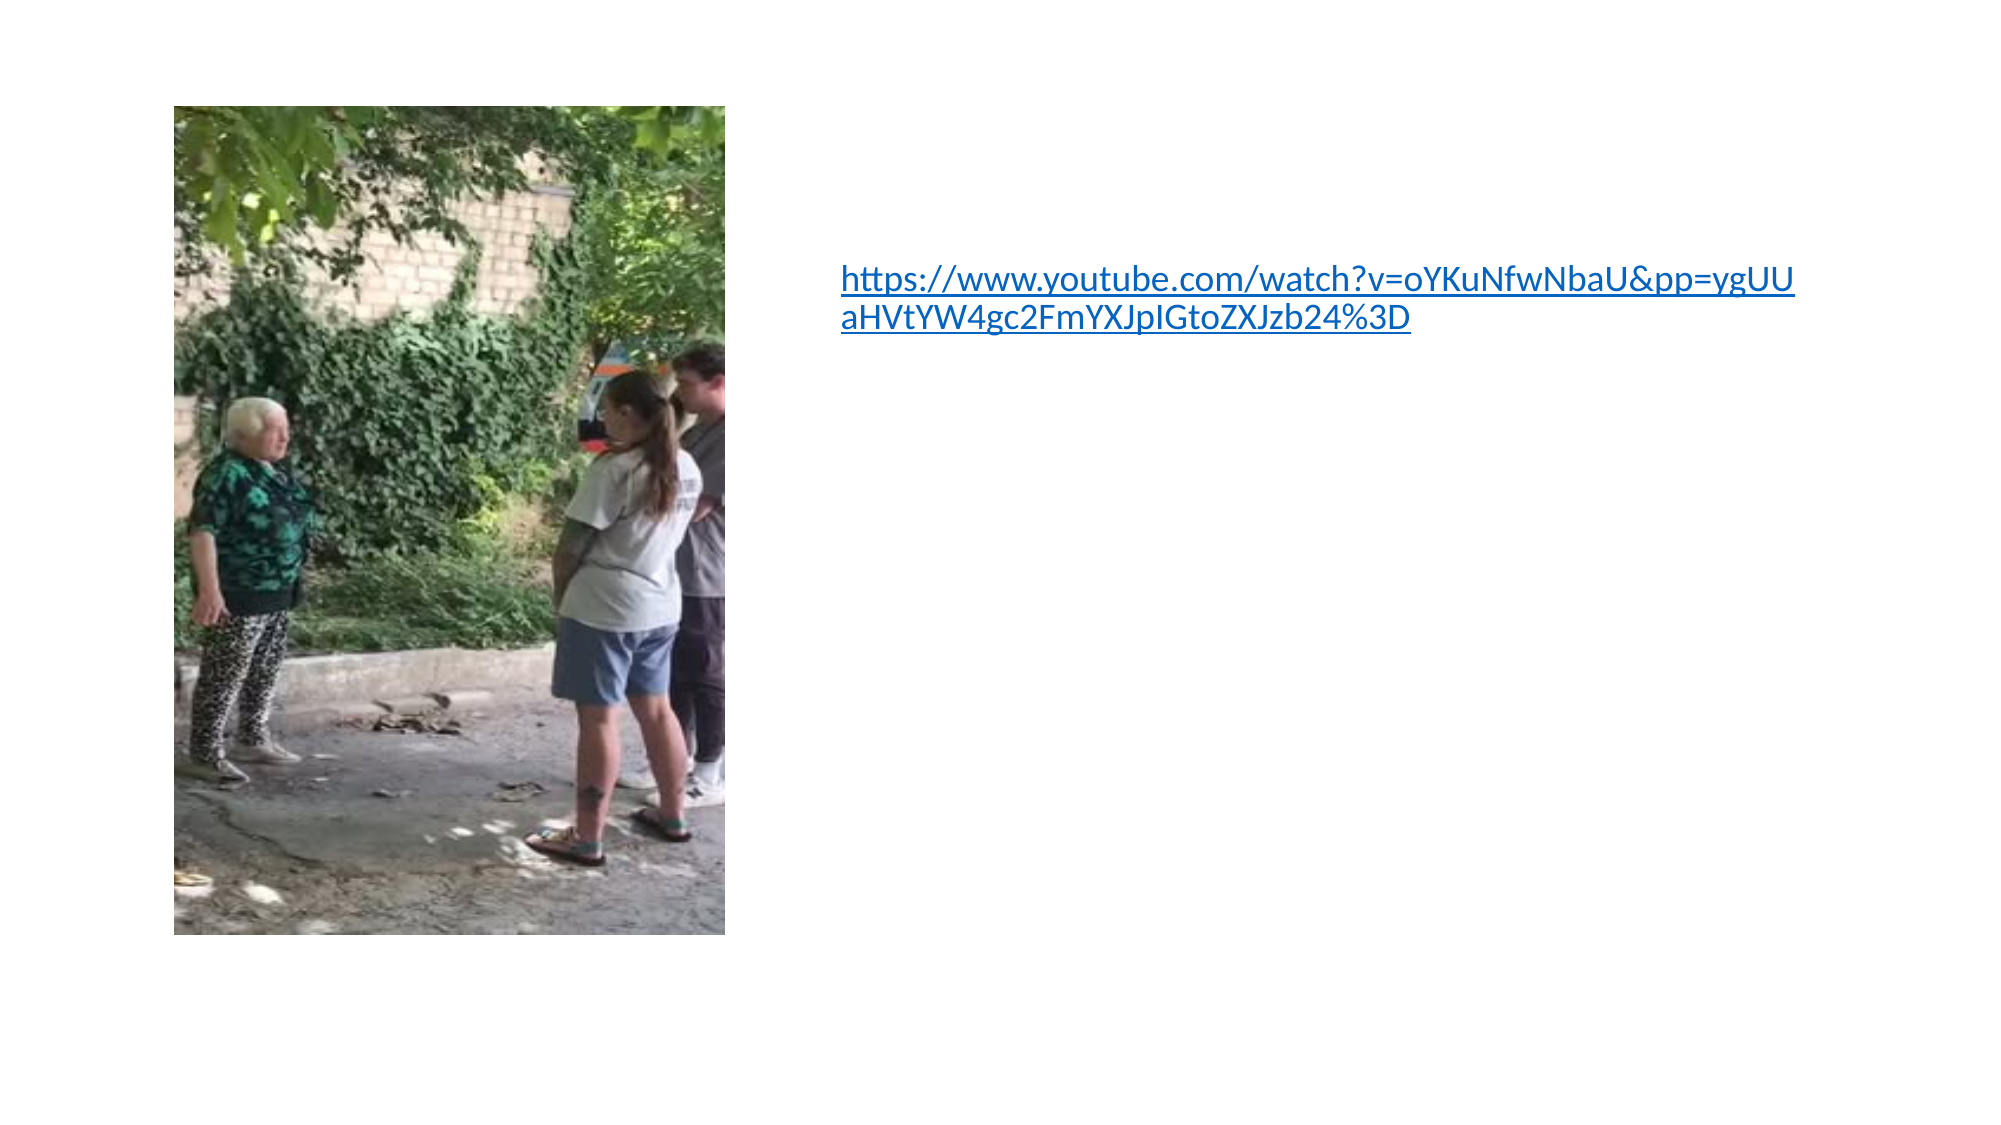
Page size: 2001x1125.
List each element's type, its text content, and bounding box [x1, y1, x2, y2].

text_box https://www.youtube.com/watch?v=oYKuNfwNbaU&pp=ygUUaHVtYW4gc2FmYXJpIGtoZXJzb24%3D [825, 246, 1826, 352]
picture [174, 106, 725, 935]
